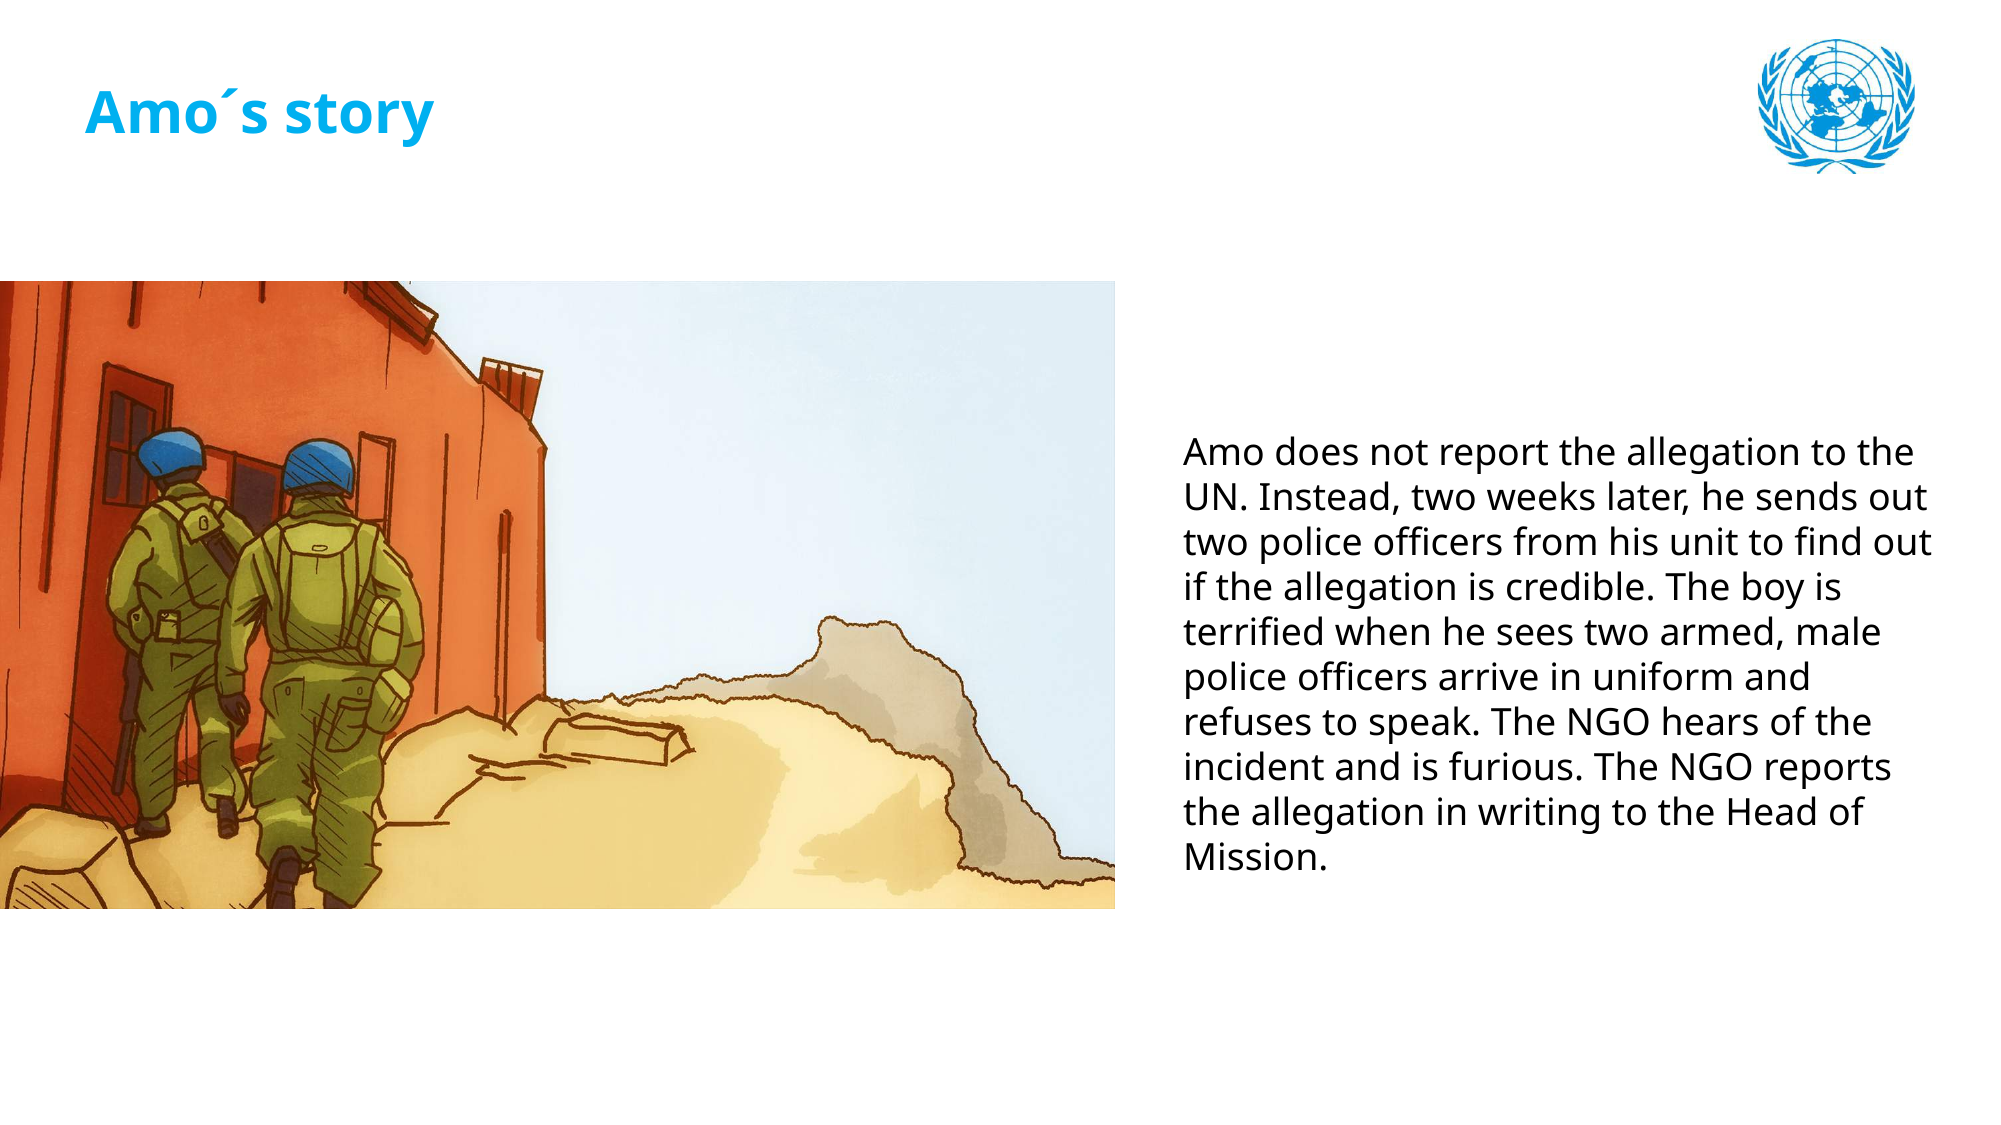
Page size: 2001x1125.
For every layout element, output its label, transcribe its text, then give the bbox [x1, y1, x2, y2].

text_box Amo´s story [70, 68, 1071, 154]
text_box Amo does not report the allegation to the UN. Instead, two weeks later, he sends out two police officers from his unit to find out if the allegation is credible. The boy is terrified when he sees two armed, male police officers arrive in uniform and refuses to speak. The NGO hears of the incident and is furious. The NGO reports the allegation in writing to the Head of Mission. [1168, 420, 1952, 885]
picture [0, 281, 1115, 909]
